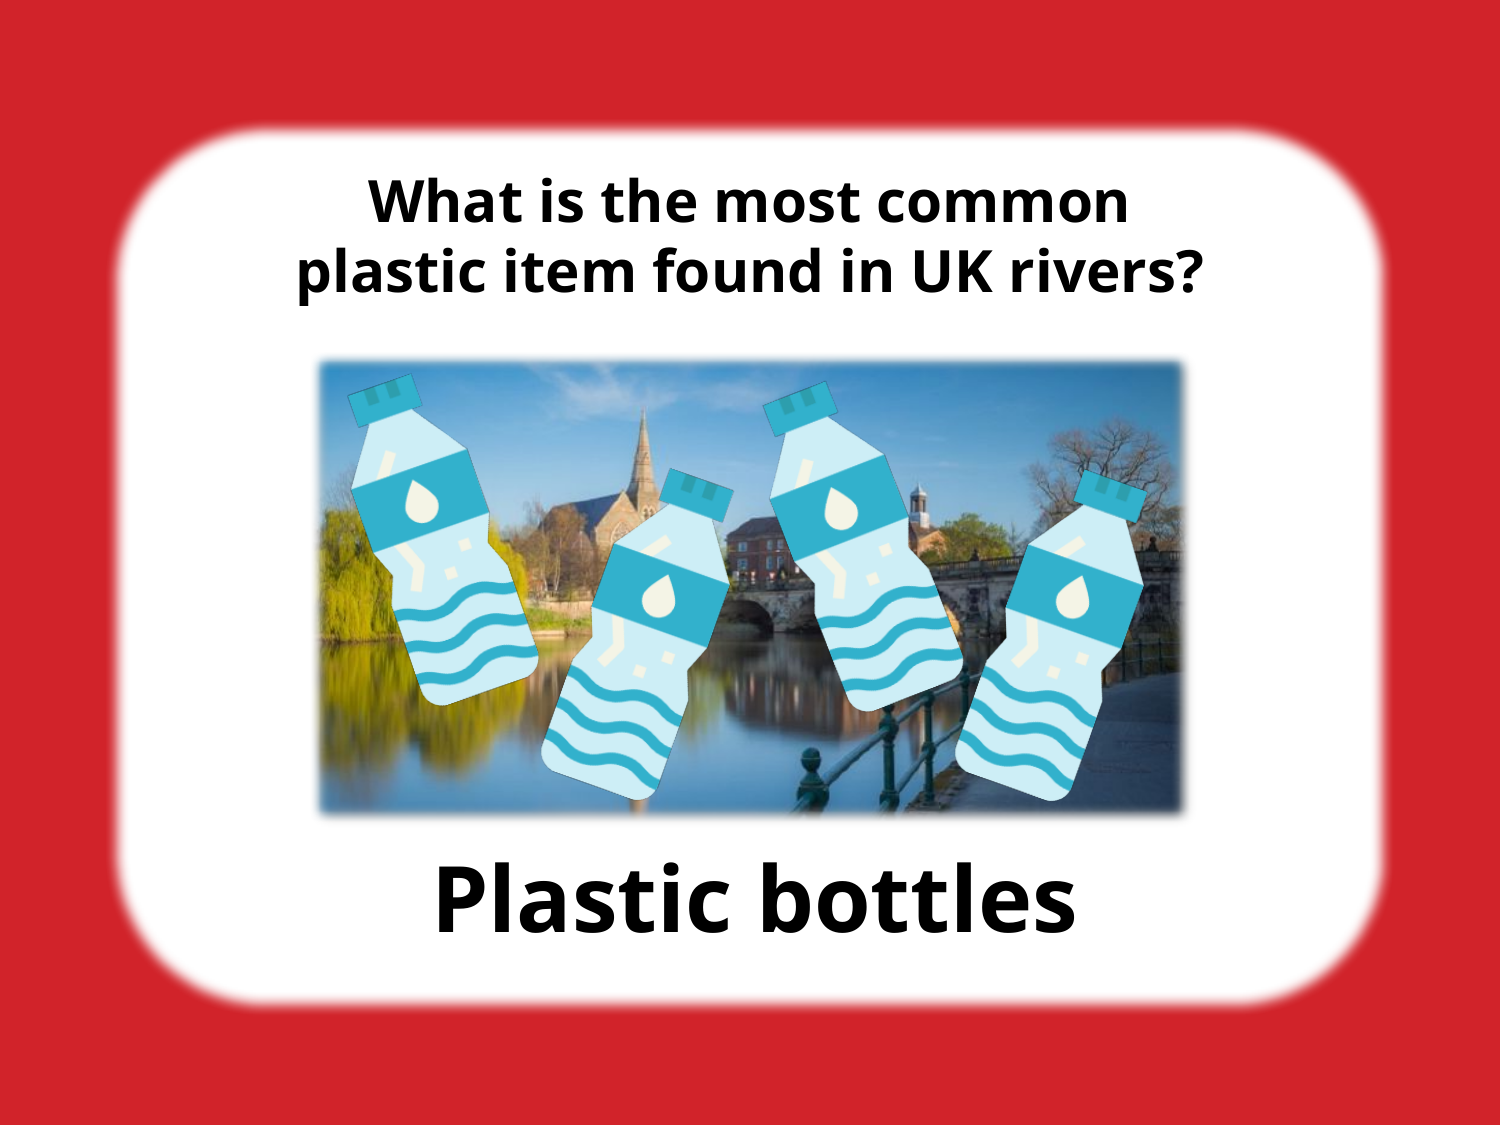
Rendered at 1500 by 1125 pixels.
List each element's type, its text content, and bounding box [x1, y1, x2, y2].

text_box [124, 137, 1376, 998]
text_box Plastic bottles [310, 833, 1199, 1004]
picture [303, 351, 1199, 824]
text_box What is the most common plastic item found in UK rivers? [277, 157, 1222, 312]
